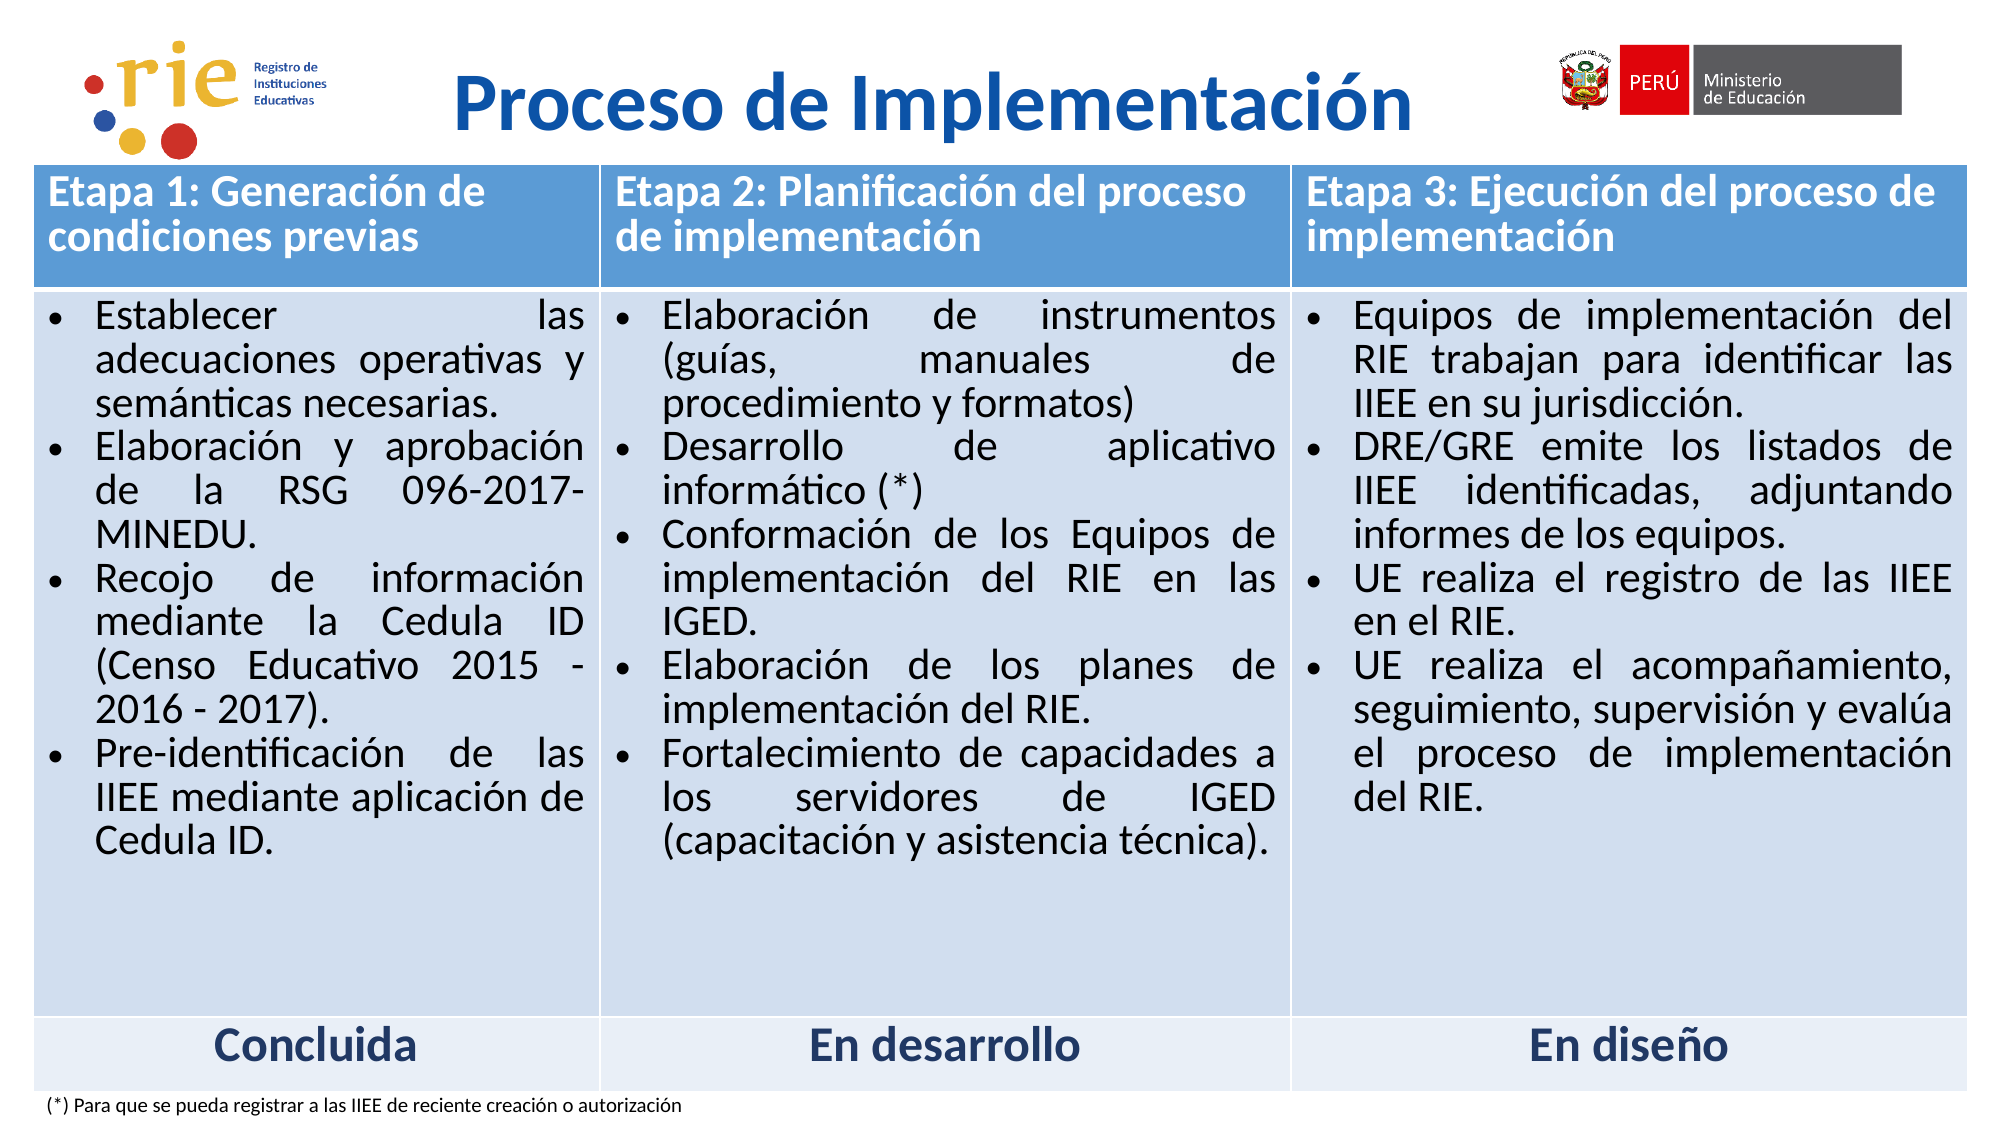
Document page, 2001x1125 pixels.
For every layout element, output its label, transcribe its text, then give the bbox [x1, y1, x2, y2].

table_header Etapa 2: Planificación del proceso de implementación [601, 165, 1290, 287]
picture [80, 37, 331, 165]
table_cell Elaboración de instrumentos (guías, manuales de procedimiento y formatos) Desarrollo de aplicativo informático (*) Conformación de los Equipos de implementación del RIE en las IGED. Elaboración de los planes de implementación del RIE. Fortalecimiento de capacidades a los servidores de IGED (capacitación y asistencia técnica). [601, 292, 1290, 1016]
table_cell Establecer las adecuaciones operativas y semánticas necesarias. Elaboración y aprobación de la RSG 096-2017-MINEDU. Recojo de información mediante la Cedula ID (Censo Educativo 2015 - 2016 - 2017). Pre-identificación de las IIEE mediante aplicación de Cedula ID. [34, 292, 599, 1016]
table_header Etapa 1: Generación de condiciones previas [34, 165, 599, 287]
table_cell En desarrollo [601, 1018, 1290, 1084]
table_header Etapa 3: Ejecución del proceso de implementación [1292, 165, 1967, 287]
text_box Proceso de Implementación [331, 39, 1696, 155]
text_box (*) Para que se pueda registrar a las IIEE de reciente creación o autorización [31, 1084, 1645, 1125]
table_cell En diseño [1292, 1018, 1967, 1091]
picture [1550, 40, 1906, 119]
table_cell Equipos de implementación del RIE trabajan para identificar las IIEE en su jurisdicción. DRE/GRE emite los listados de IIEE identificadas, adjuntando informes de los equipos. UE realiza el registro de las IIEE en el RIE. UE realiza el acompañamiento, seguimiento, supervisión y evalúa el proceso de implementación del RIE. [1292, 292, 1967, 1016]
table_cell Concluida [34, 1018, 599, 1084]
